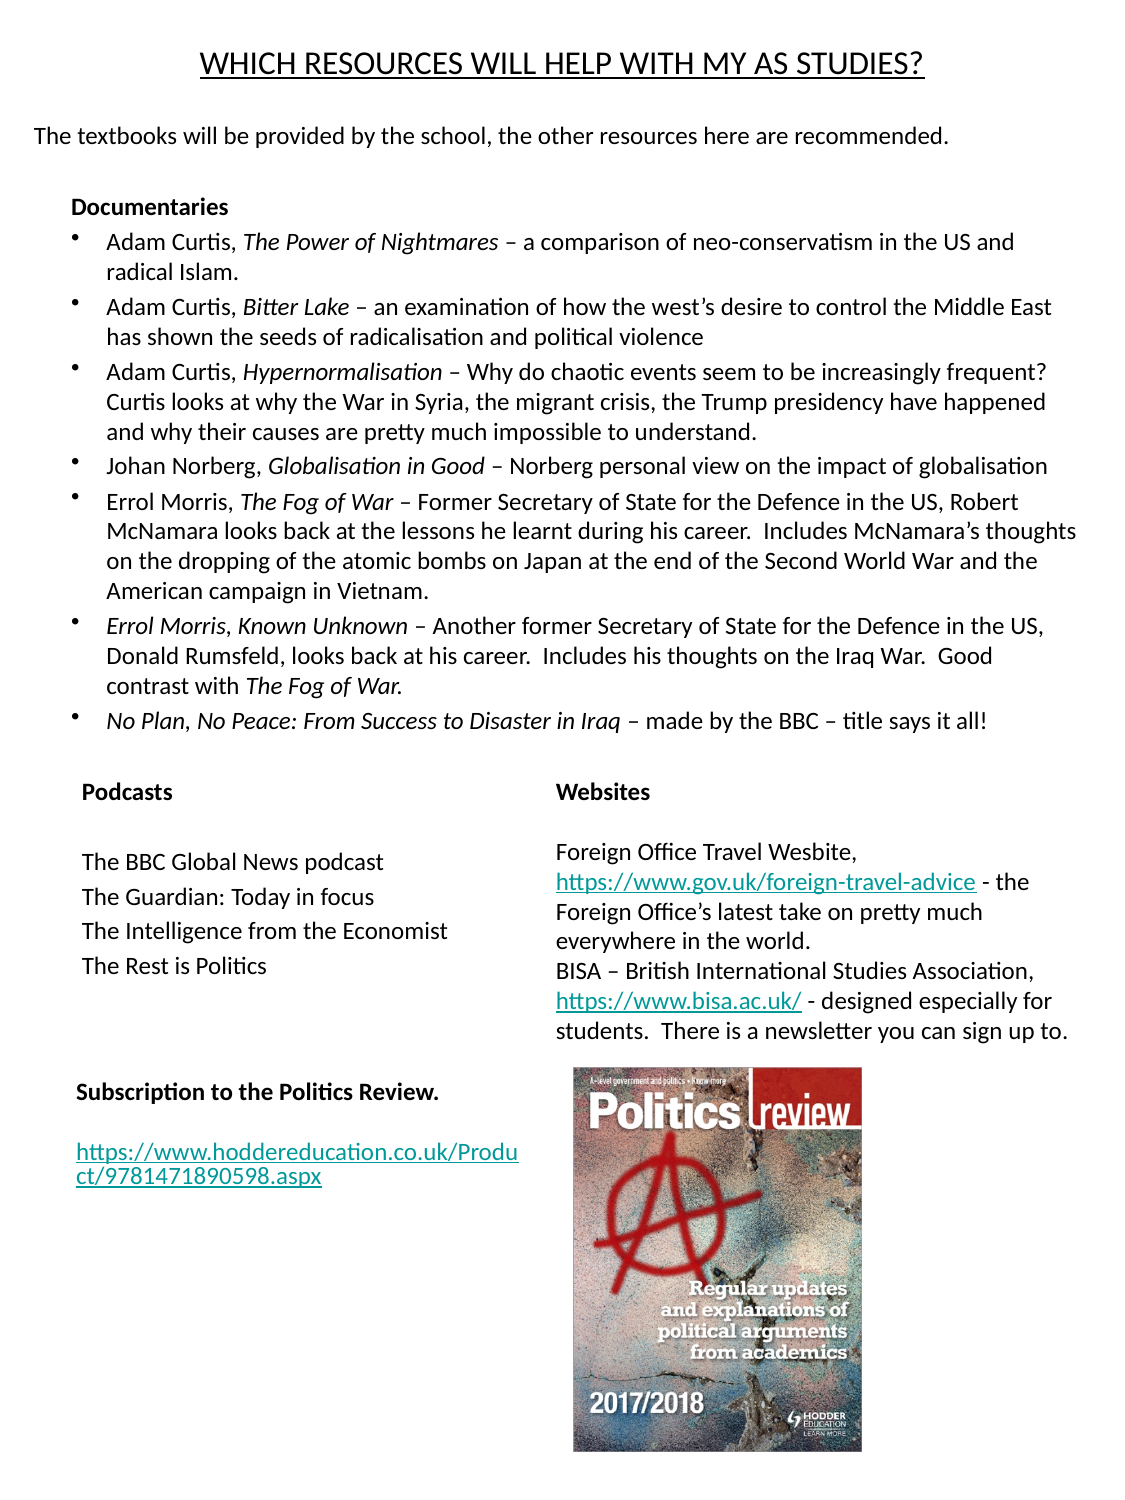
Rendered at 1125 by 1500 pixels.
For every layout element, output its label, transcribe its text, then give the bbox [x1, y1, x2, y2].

text_box Podcasts The BBC Global News podcast The Guardian: Today in focus The Intelligence from the Economist The Rest is Politics [67, 767, 498, 1018]
text_box Documentaries Adam Curtis, The Power of Nightmares – a comparison of neo-conservatism in the US and radical Islam. Adam Curtis, Bitter Lake – an examination of how the west’s desire to control the Middle East has shown the seeds of radicalisation and political violence Adam Curtis, Hypernormalisation – Why do chaotic events seem to be increasingly frequent? Curtis looks at why the War in Syria, the migrant crisis, the Trump presidency have happened and why their causes are pretty much impossible to understand. Johan Norberg, Globalisation in Good – Norberg personal view on the impact of globalisation Errol Morris, The Fog of War – Former Secretary of State for the Defence in the US, Robert McNamara looks back at the lessons he learnt during his career. Includes McNamara’s thoughts on the dropping of the atomic bombs on Japan at the end of the Second World War and the American campaign in Vietnam. Errol Morris, Known Unknown – Another former Secretary of State for the Defence in the US, Donald Rumsfeld, looks back at his career. Includes his thoughts on the Iraq War. Good contrast with The Fog of War. No Plan, No Peace: From Success to Disaster in Iraq – made by the BBC – title says it all! [56, 183, 1098, 742]
text_box Websites Foreign Office Travel Wesbite, https://www.gov.uk/foreign-travel-advice - the Foreign Office’s latest take on pretty much everywhere in the world. BISA – British International Studies Association, https://www.bisa.ac.uk/ - designed especially for students. There is a newsletter you can sign up to. [541, 767, 1104, 1052]
title WHICH RESOURCES WILL HELP WITH MY AS STUDIES? [56, 17, 1069, 106]
text_box Subscription to the Politics Review. https://www.hoddereducation.co.uk/Product/9781471890598.aspx [61, 1067, 540, 1203]
picture [572, 1067, 862, 1452]
text_box The textbooks will be provided by the school, the other resources here are recommended. [19, 112, 1102, 157]
